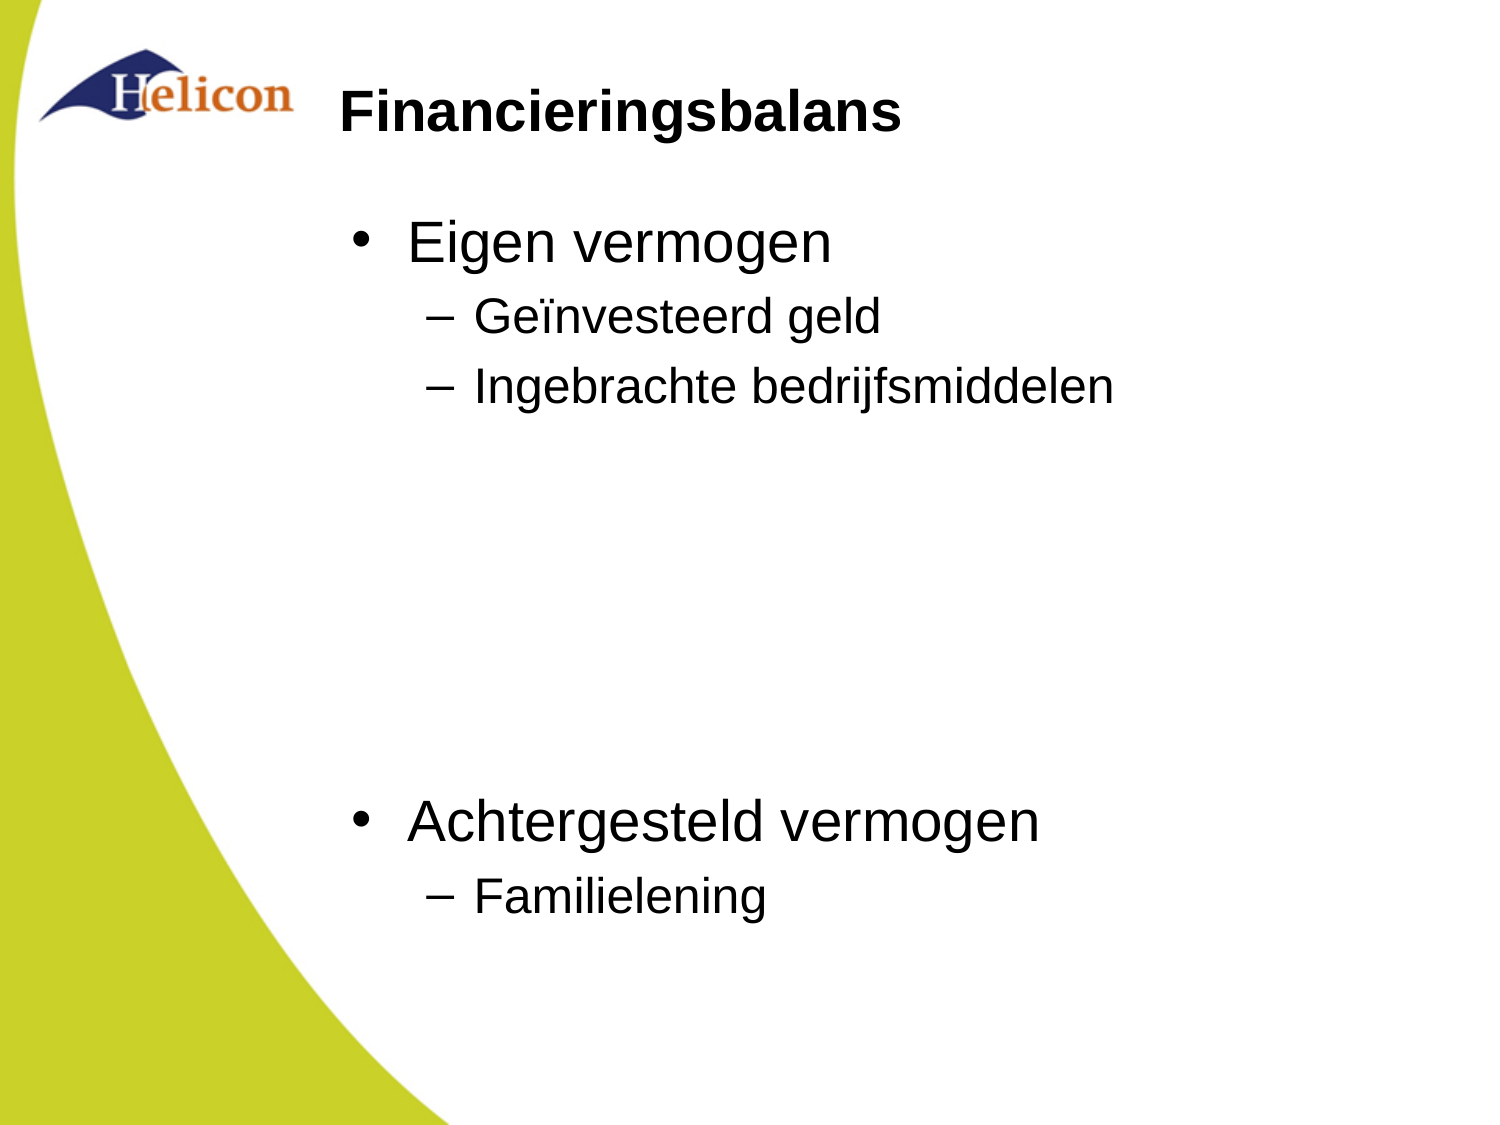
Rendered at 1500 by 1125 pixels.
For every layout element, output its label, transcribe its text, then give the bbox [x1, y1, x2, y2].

picture [0, 0, 1500, 1125]
title Financieringsbalans [324, 54, 1415, 161]
list Eigen vermogen Geïnvesteerd geld Ingebrachte bedrijfsmiddelen Achtergesteld vermogen Familielening [336, 196, 1425, 1005]
